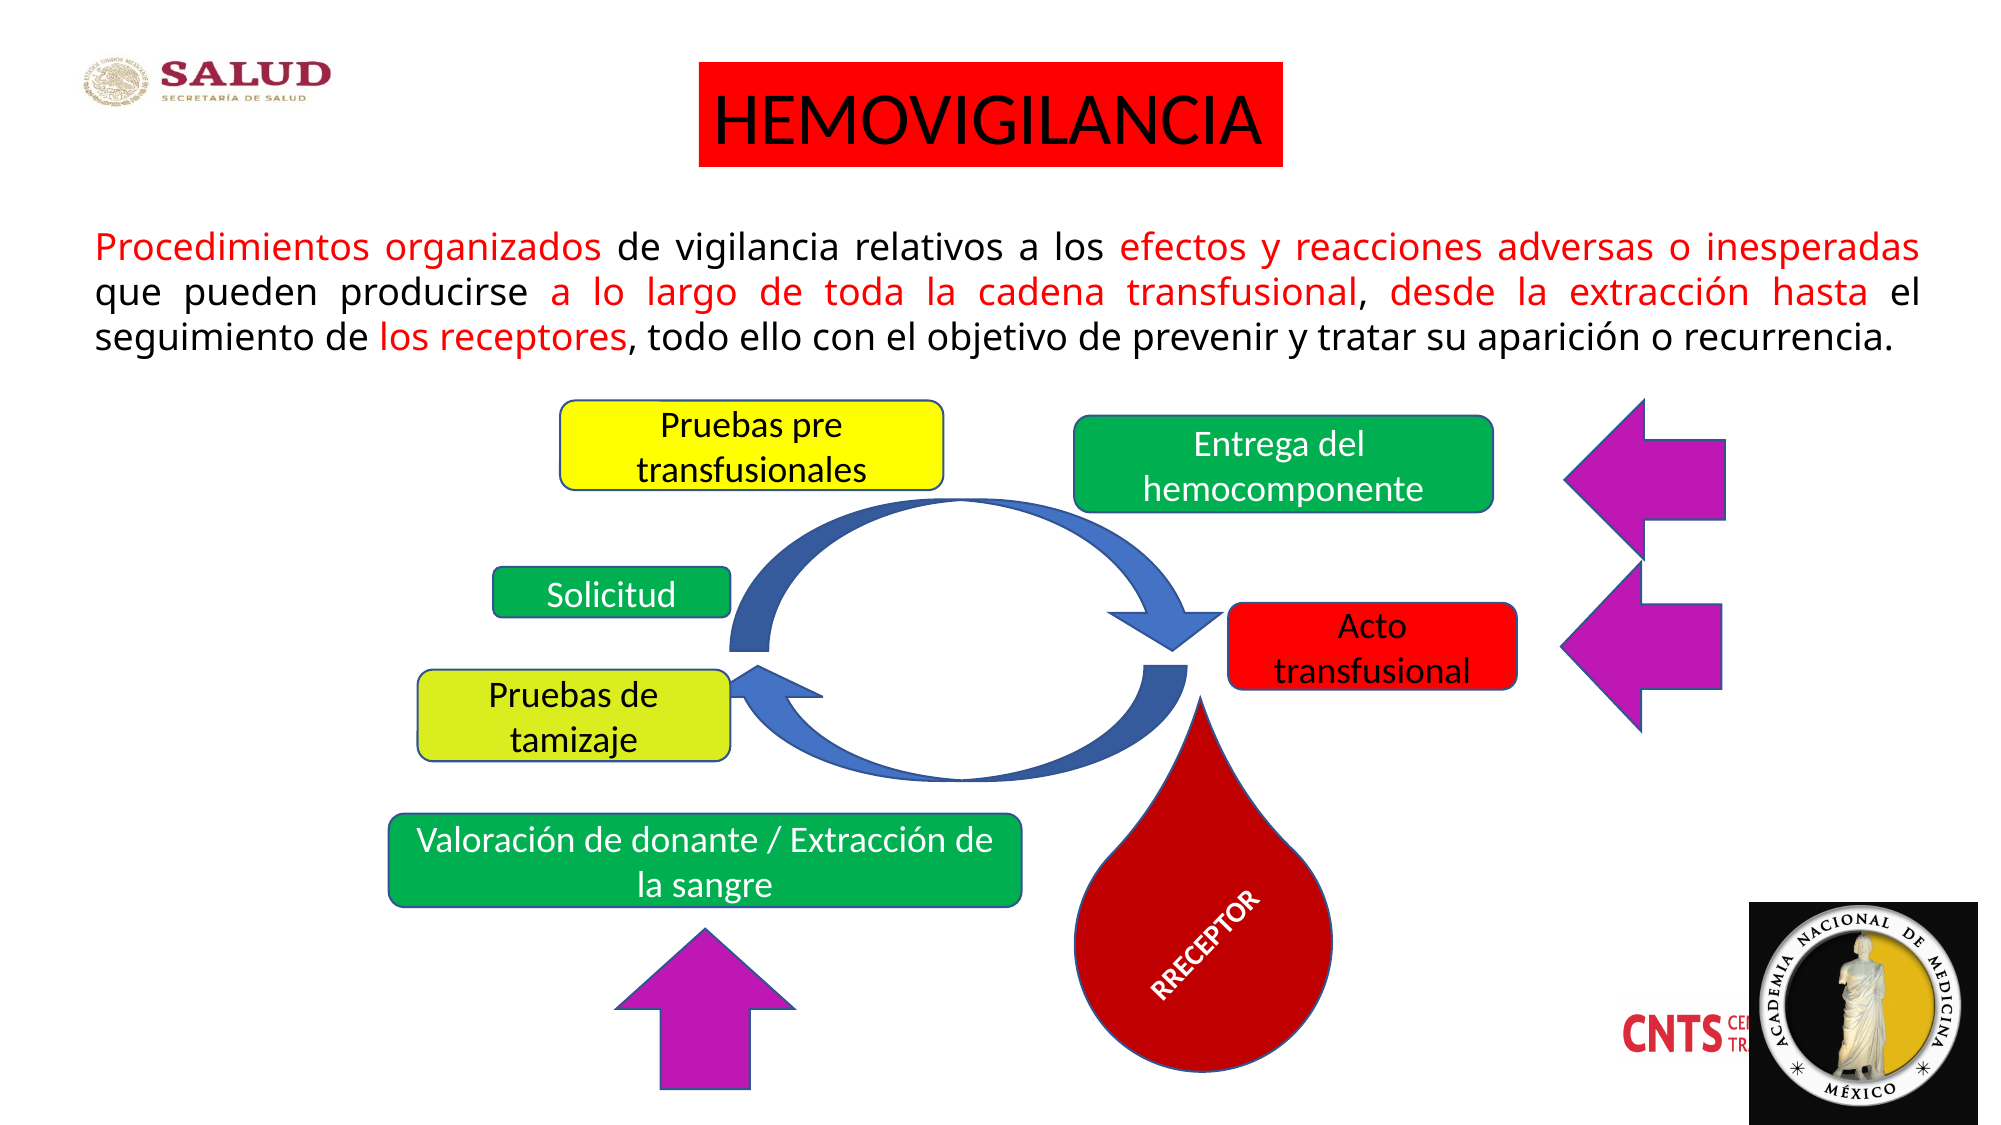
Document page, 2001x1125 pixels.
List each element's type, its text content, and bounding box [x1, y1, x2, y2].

text_box [729, 498, 1225, 652]
text_box Procedimientos organizados de vigilancia relativos a los efectos y reacciones adversas o inesperadas que pueden producirse a lo largo de toda la cadena transfusional, desde la extracción hasta el seguimiento de los receptores, todo ello con el objetivo de prevenir y tratar su aparición o recurrencia. [79, 215, 1936, 365]
text_box Acto transfusional [1227, 601, 1518, 691]
text_box Valoración de donante / Extracción de la sangre [387, 812, 1023, 909]
text_box Pruebas de tamizaje [416, 668, 732, 763]
text_box Entrega del hemocomponente [1073, 414, 1495, 514]
picture [79, 54, 335, 109]
text_box [613, 927, 798, 1091]
text_box Pruebas pre transfusionales [558, 399, 945, 492]
text_box RRECEPTOR [1073, 694, 1334, 1073]
text_box HEMOVIGILANCIA [698, 62, 1283, 167]
text_box Solicitud [492, 565, 732, 619]
picture [1617, 902, 1978, 1125]
slide_number 5 [1412, 1042, 1749, 1103]
text_box [1559, 559, 1723, 734]
text_box [1562, 397, 1726, 562]
text_box [731, 664, 1188, 783]
